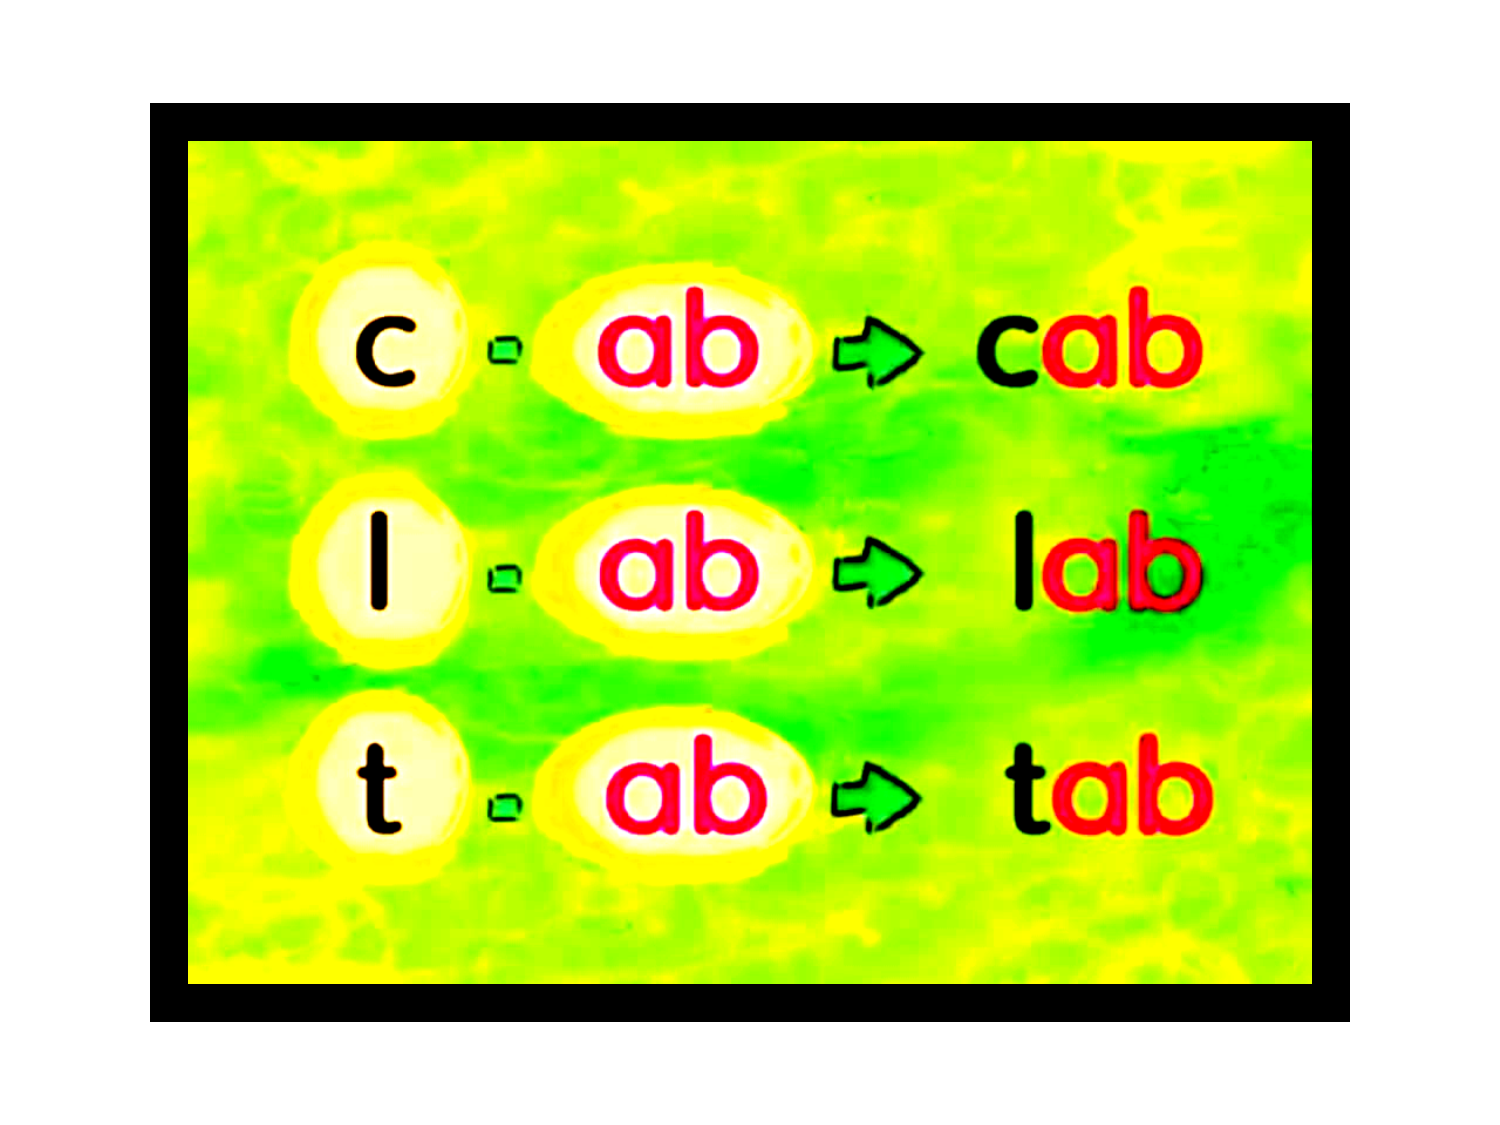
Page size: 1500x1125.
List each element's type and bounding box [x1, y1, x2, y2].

picture [187, 140, 1313, 985]
